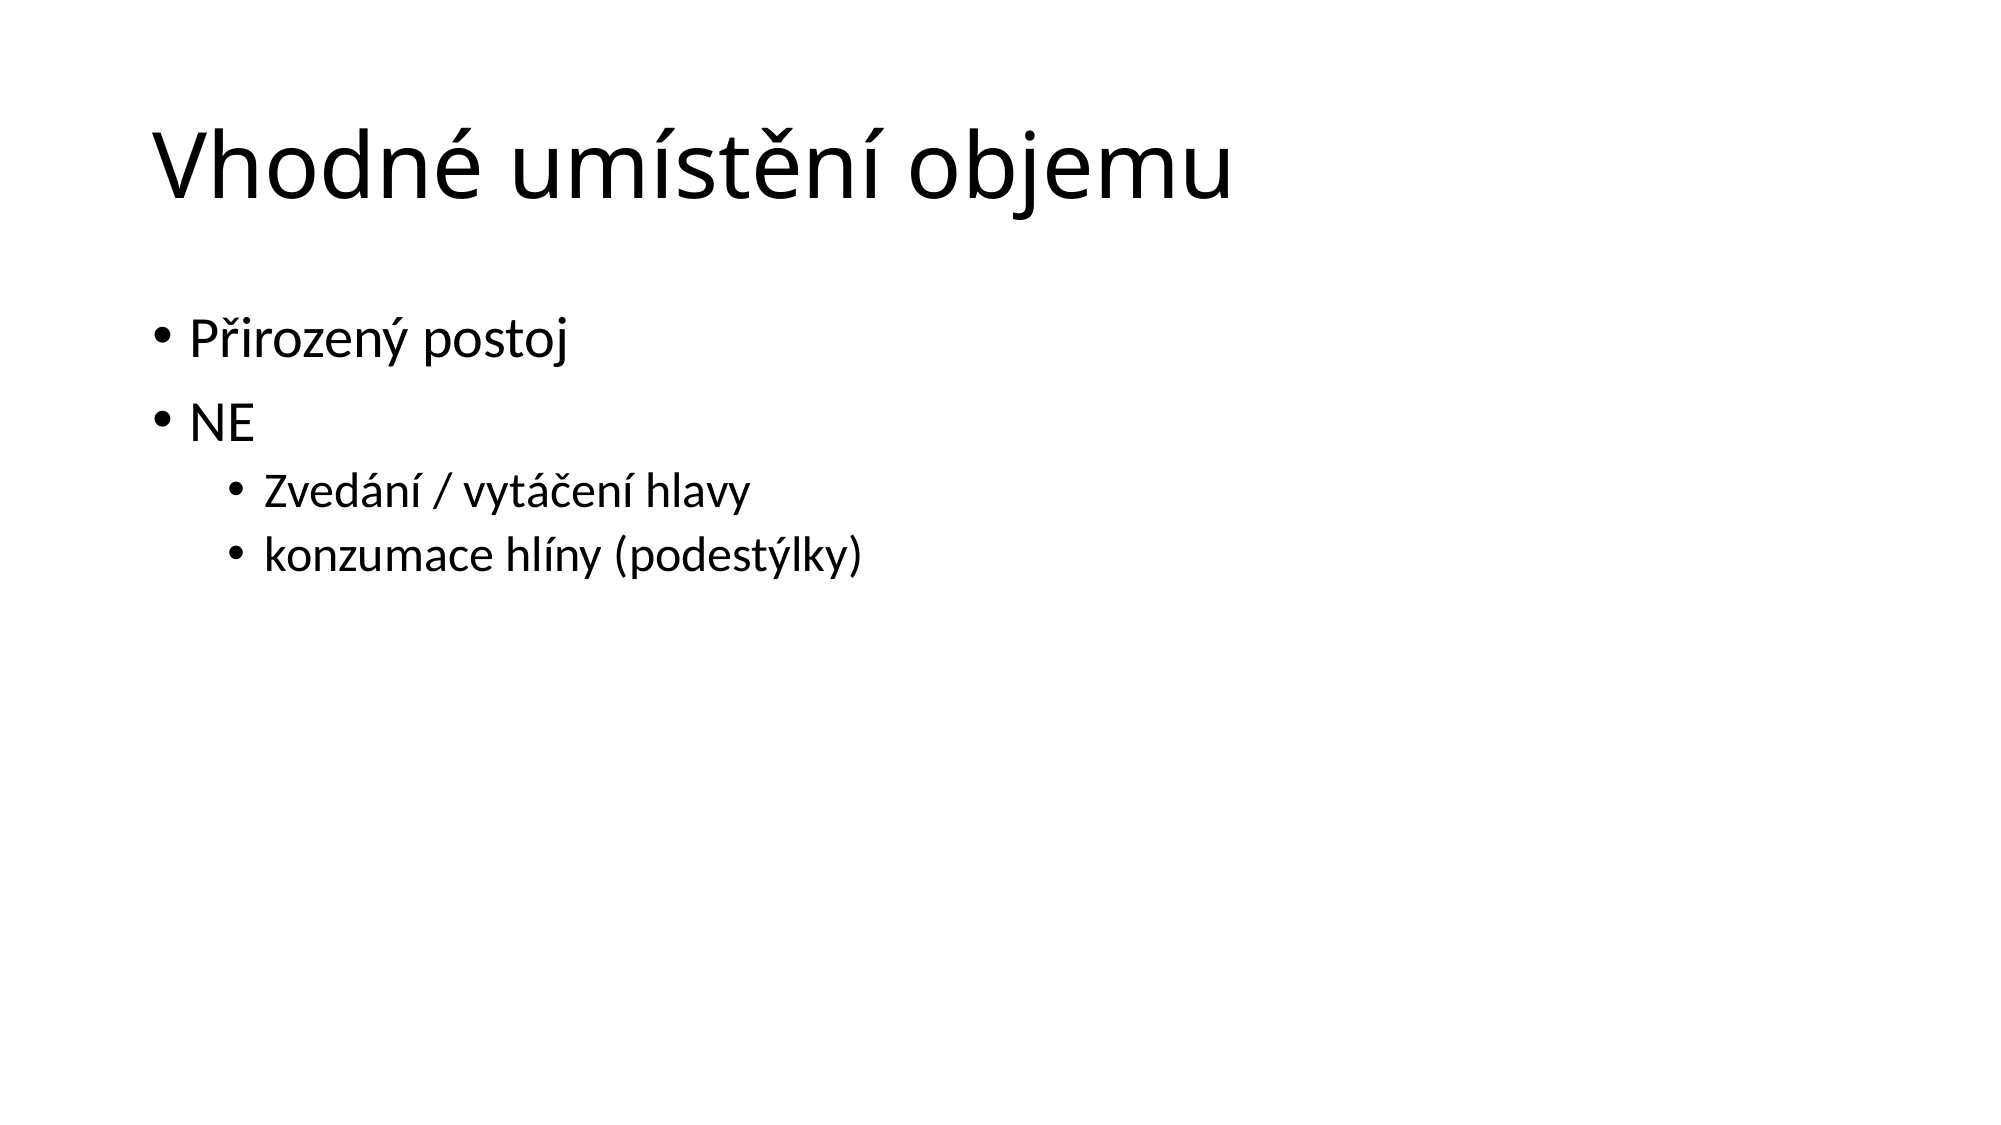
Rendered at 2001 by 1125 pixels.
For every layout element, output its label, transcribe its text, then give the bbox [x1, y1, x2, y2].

title Vhodné umístění objemu [137, 59, 1863, 278]
list Přirozený postoj NE Zvedání / vytáčení hlavy konzumace hlíny (podestýlky) [137, 299, 1863, 1014]
